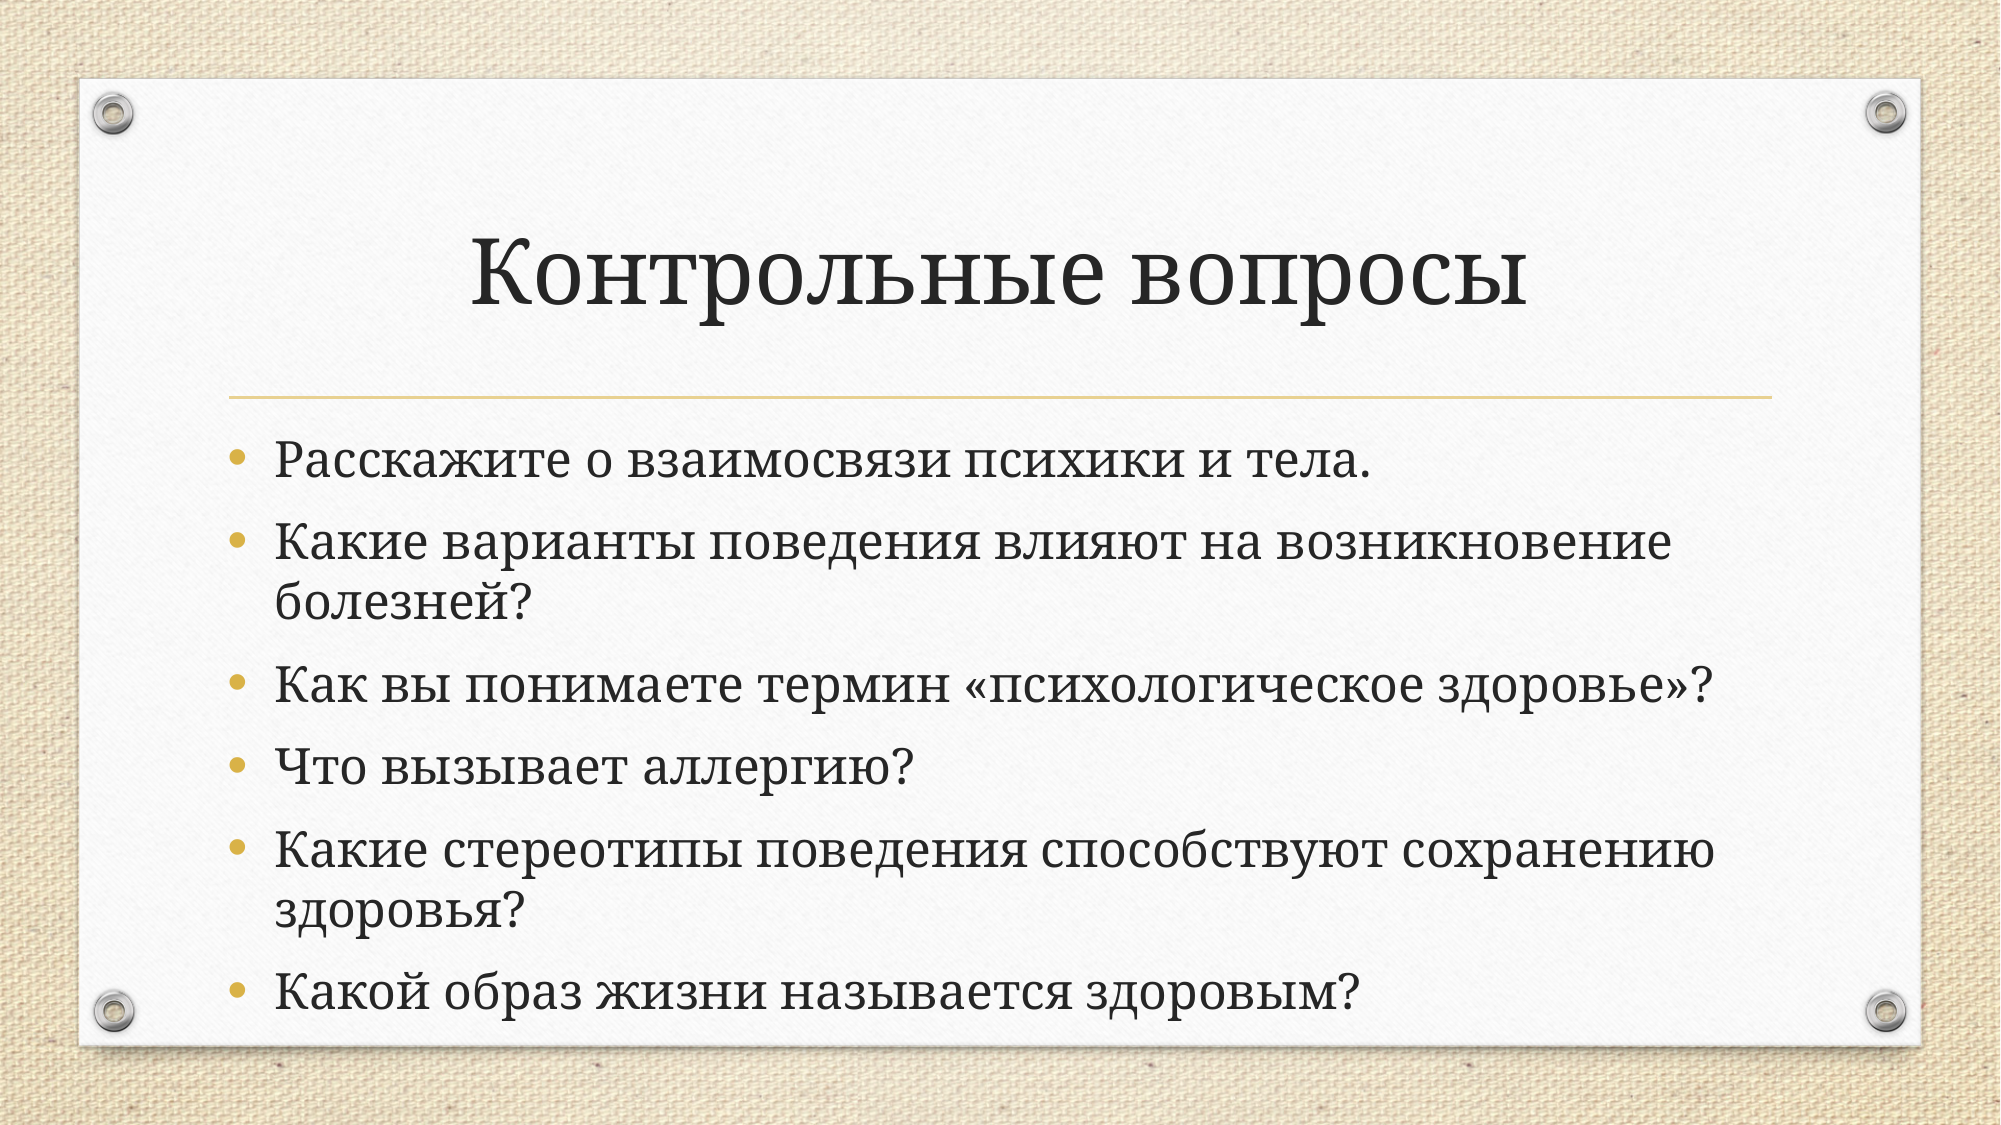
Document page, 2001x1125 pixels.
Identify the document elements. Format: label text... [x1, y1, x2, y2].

picture [0, 0, 2001, 1125]
list Расскажите о взаимосвязи психики и тела. Какие варианты поведения влияют на возникновение болезней? Как вы понимаете термин «психологическое здоровье»? Что вызывает аллергию? Какие стереотипы поведения способствуют сохранению здоровья? Какой образ жизни называется здоровым? [212, 419, 1788, 964]
title Контрольные вопросы [212, 161, 1788, 375]
